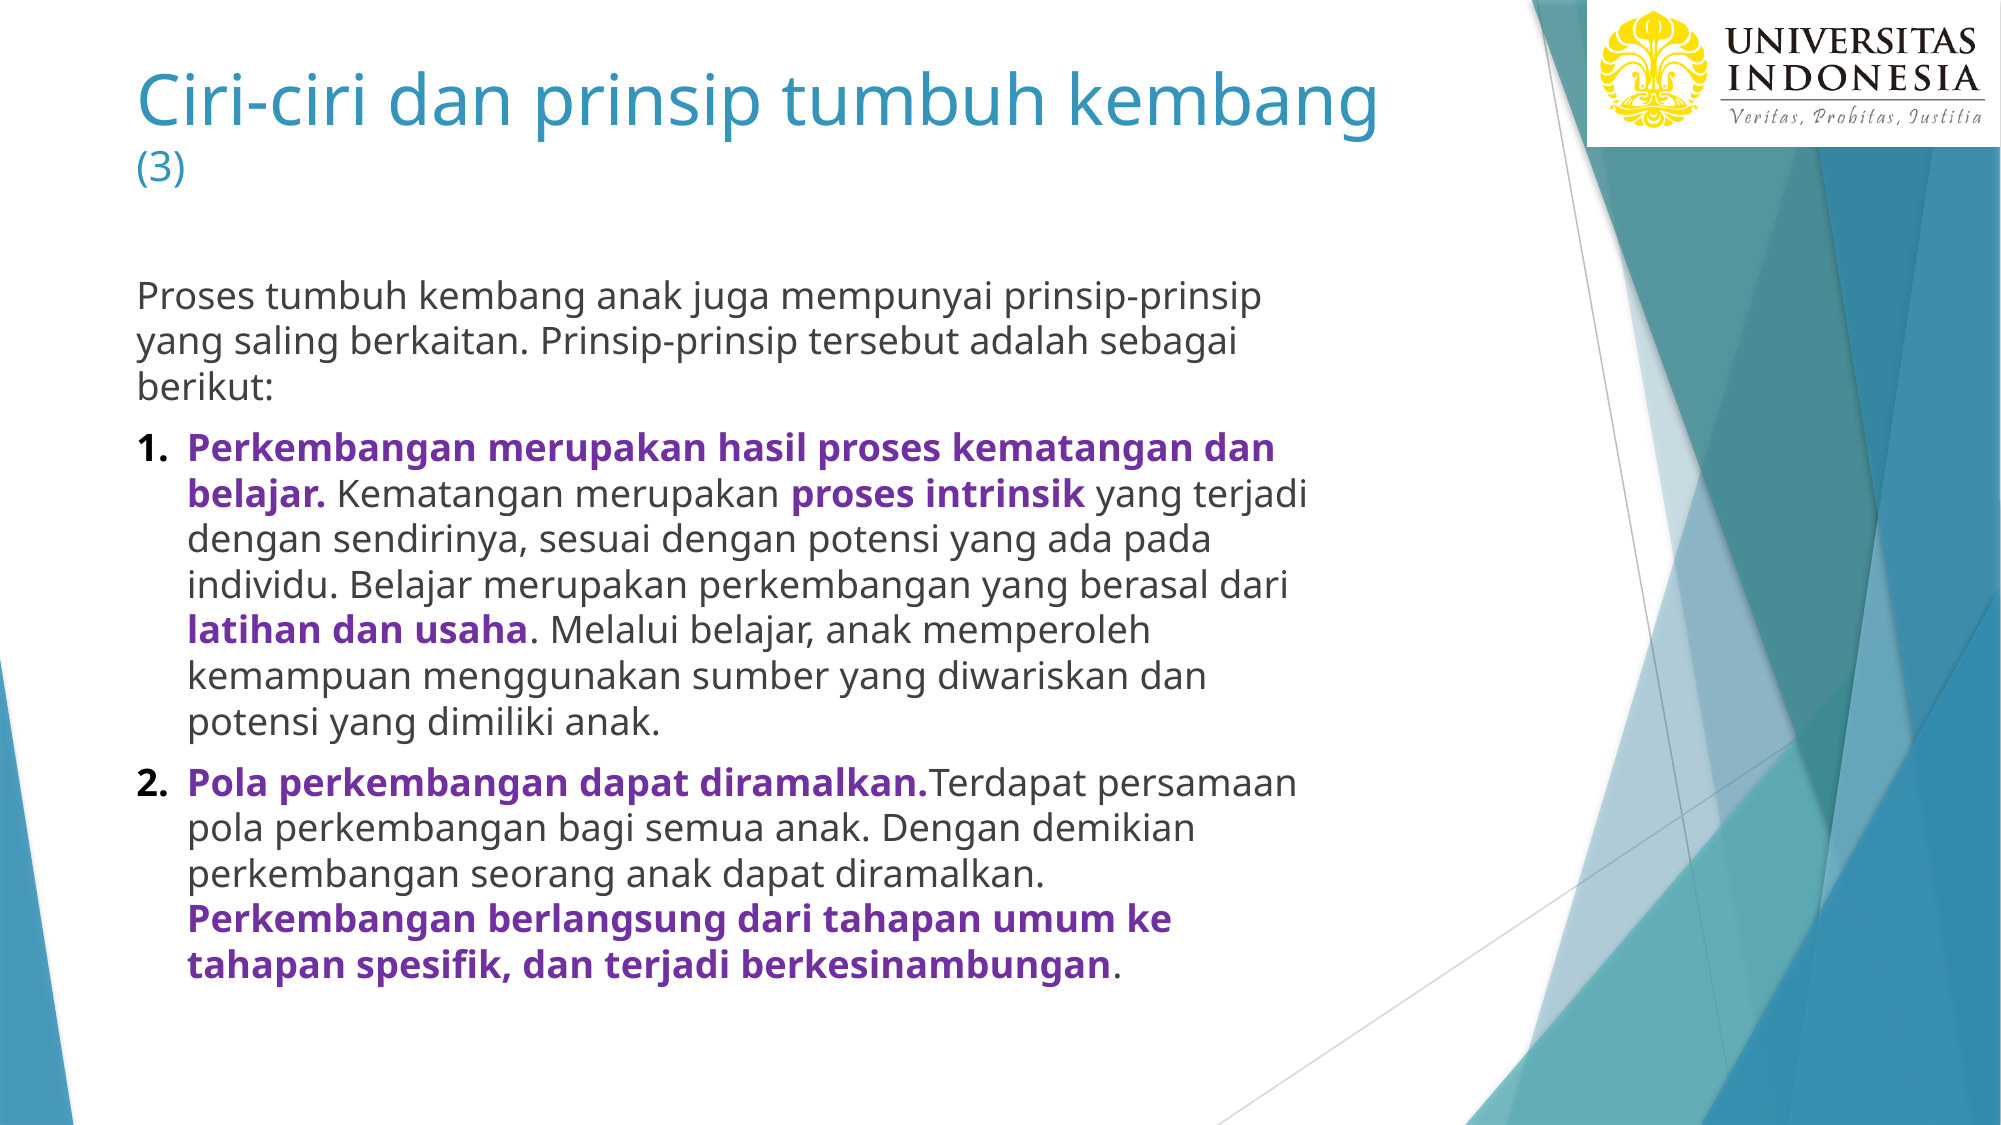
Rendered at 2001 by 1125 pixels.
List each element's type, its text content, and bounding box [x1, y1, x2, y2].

picture [1586, 0, 2000, 148]
list Proses tumbuh kembang anak juga mempunyai prinsip-prinsip yang saling berkaitan. Prinsip-prinsip tersebut adalah sebagai berikut: Perkembangan merupakan hasil proses kematangan dan belajar. Kematangan merupakan proses intrinsik yang terjadi dengan sendirinya, sesuai dengan potensi yang ada pada individu. Belajar merupakan perkembangan yang berasal dari latihan dan usaha. Melalui belajar, anak memperoleh kemampuan menggunakan sumber yang diwariskan dan potensi yang dimiliki anak. Pola perkembangan dapat diramalkan.Terdapat persamaan pola perkembangan bagi semua anak. Dengan demikian perkembangan seorang anak dapat diramalkan. Perkembangan berlangsung dari tahapan umum ke tahapan spesifik, dan terjadi berkesinambungan. [121, 263, 1332, 1003]
title Ciri-ciri dan prinsip tumbuh kembang (3) [121, 47, 1447, 264]
